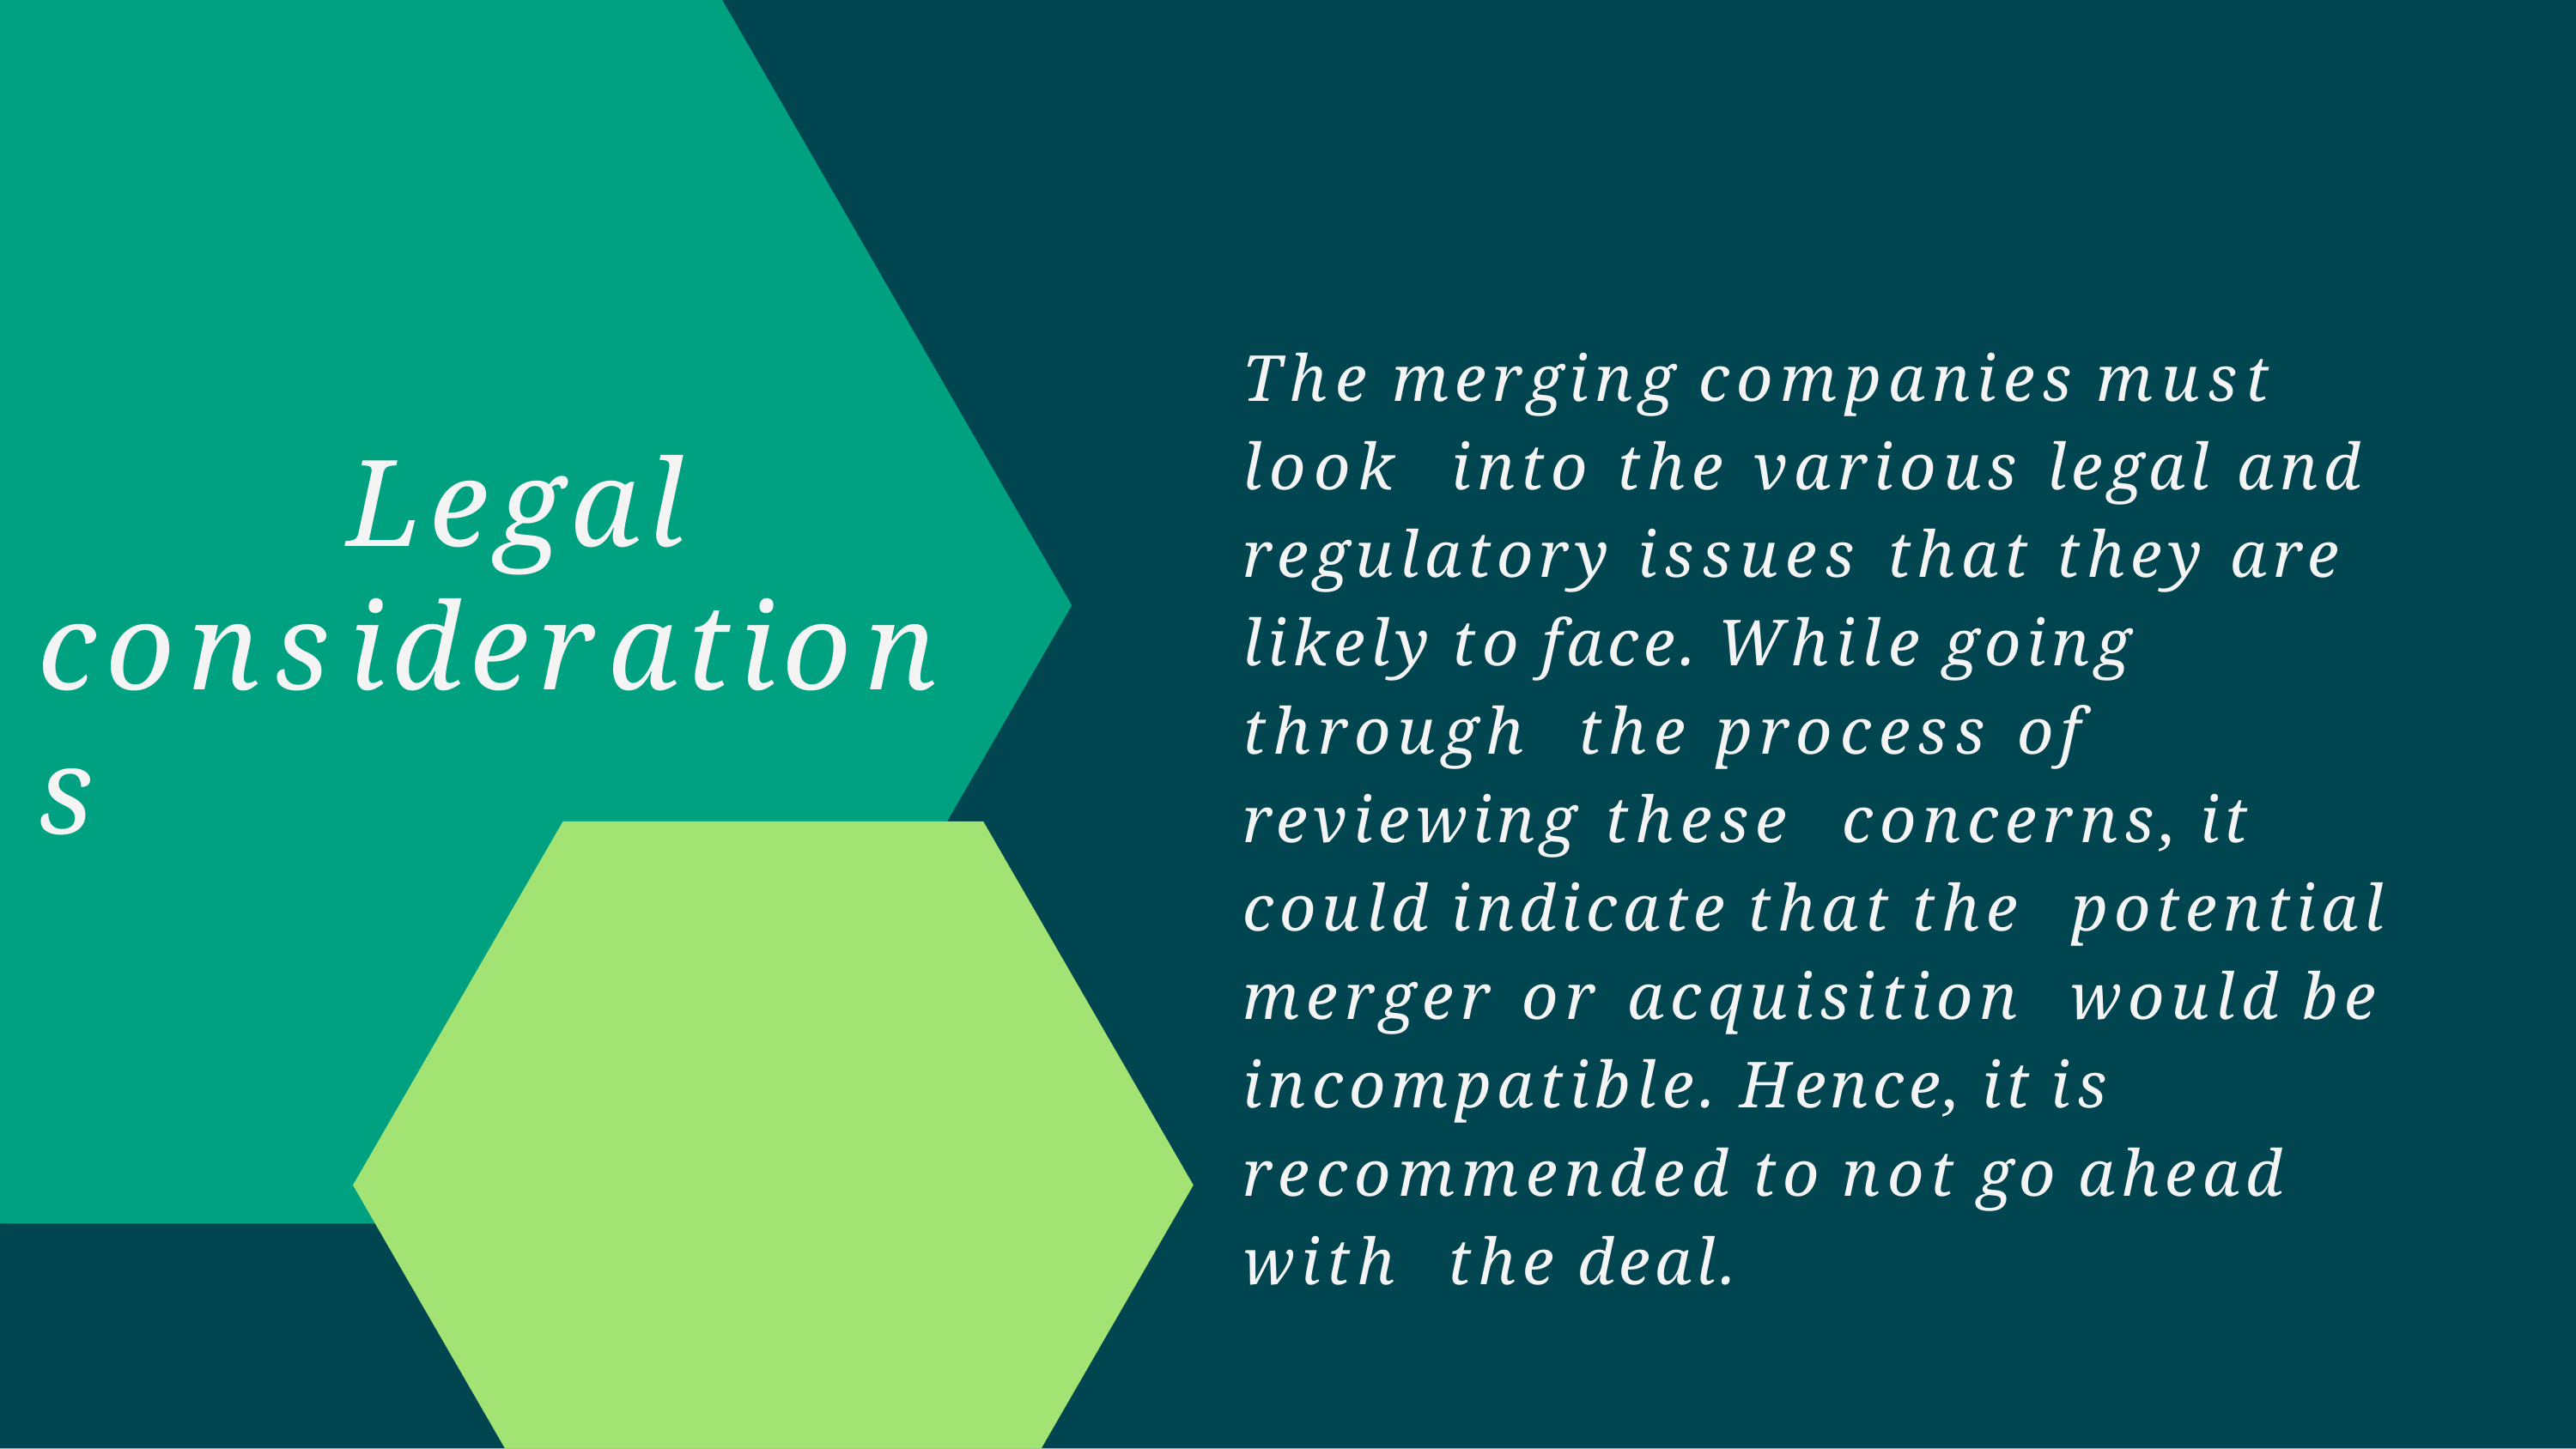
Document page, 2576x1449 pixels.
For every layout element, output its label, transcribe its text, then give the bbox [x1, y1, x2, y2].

title Legal considerations [36, 421, 999, 858]
text_box The merging companies must look into the various legal and regulatory issues that they are likely to face. While going through the process of reviewing these concerns, it could indicate that the potential merger or acquisition would be incompatible. Hence, it is recommended to not go ahead with the deal. [1241, 324, 2422, 1297]
